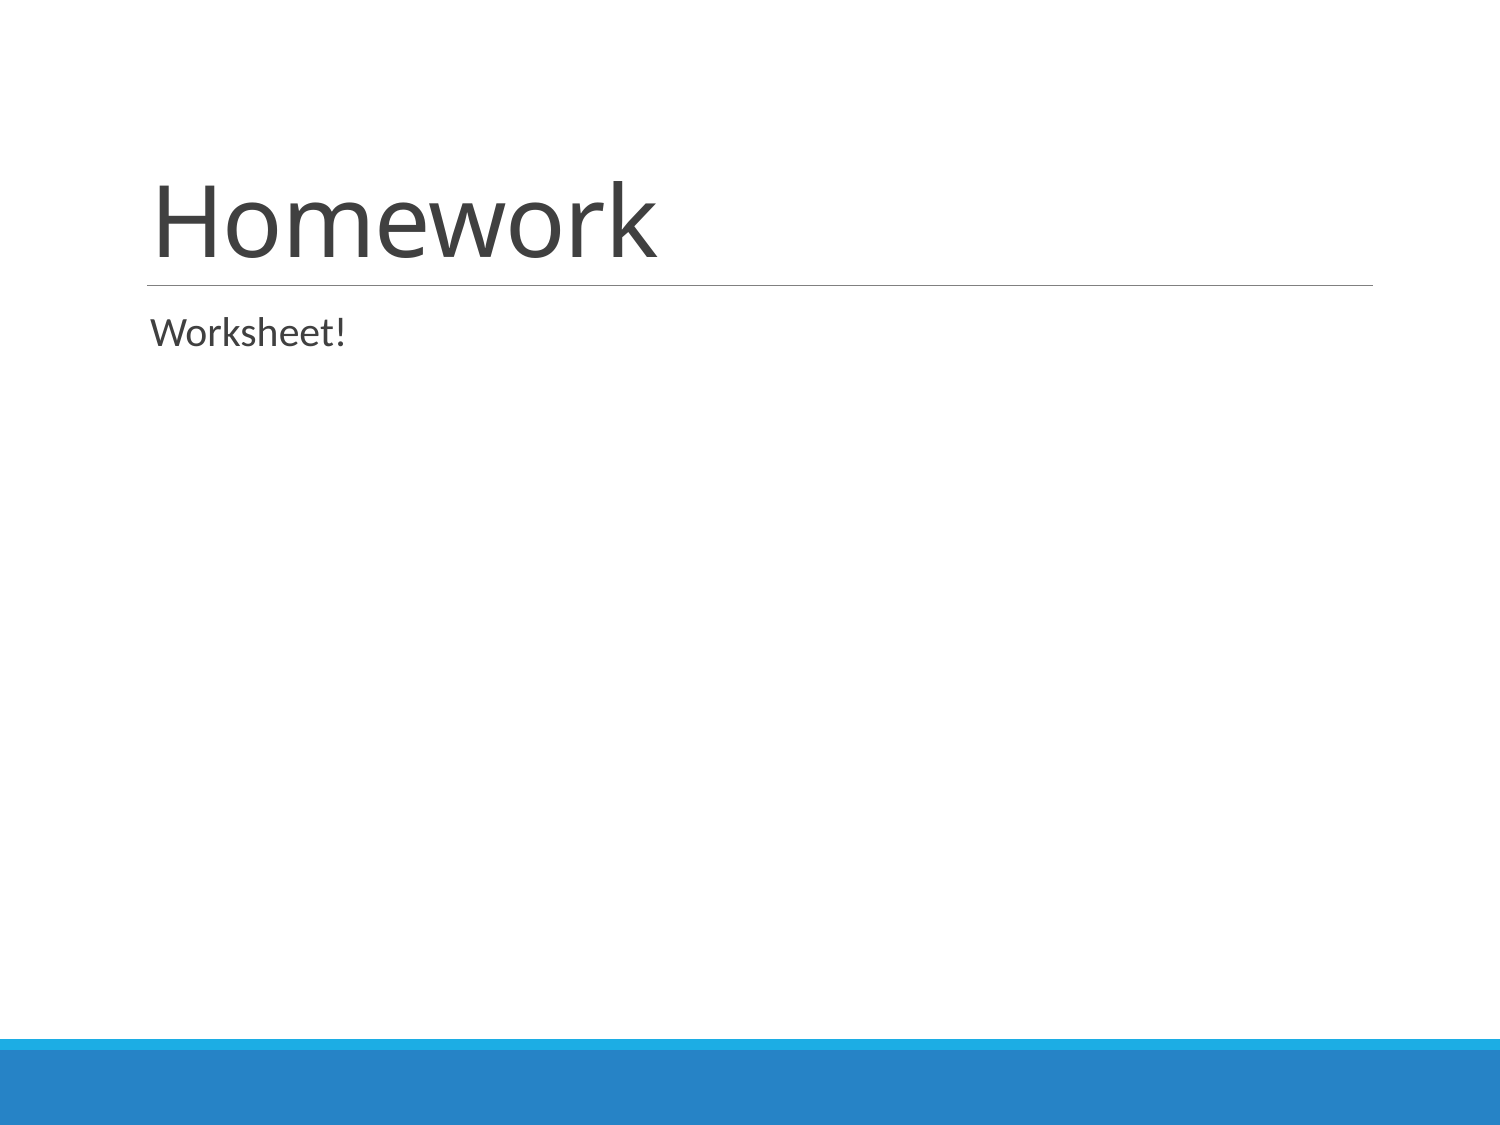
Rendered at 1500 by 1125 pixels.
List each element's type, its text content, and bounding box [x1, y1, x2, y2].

title Homework [135, 47, 1373, 285]
list Worksheet! [135, 302, 1373, 963]
